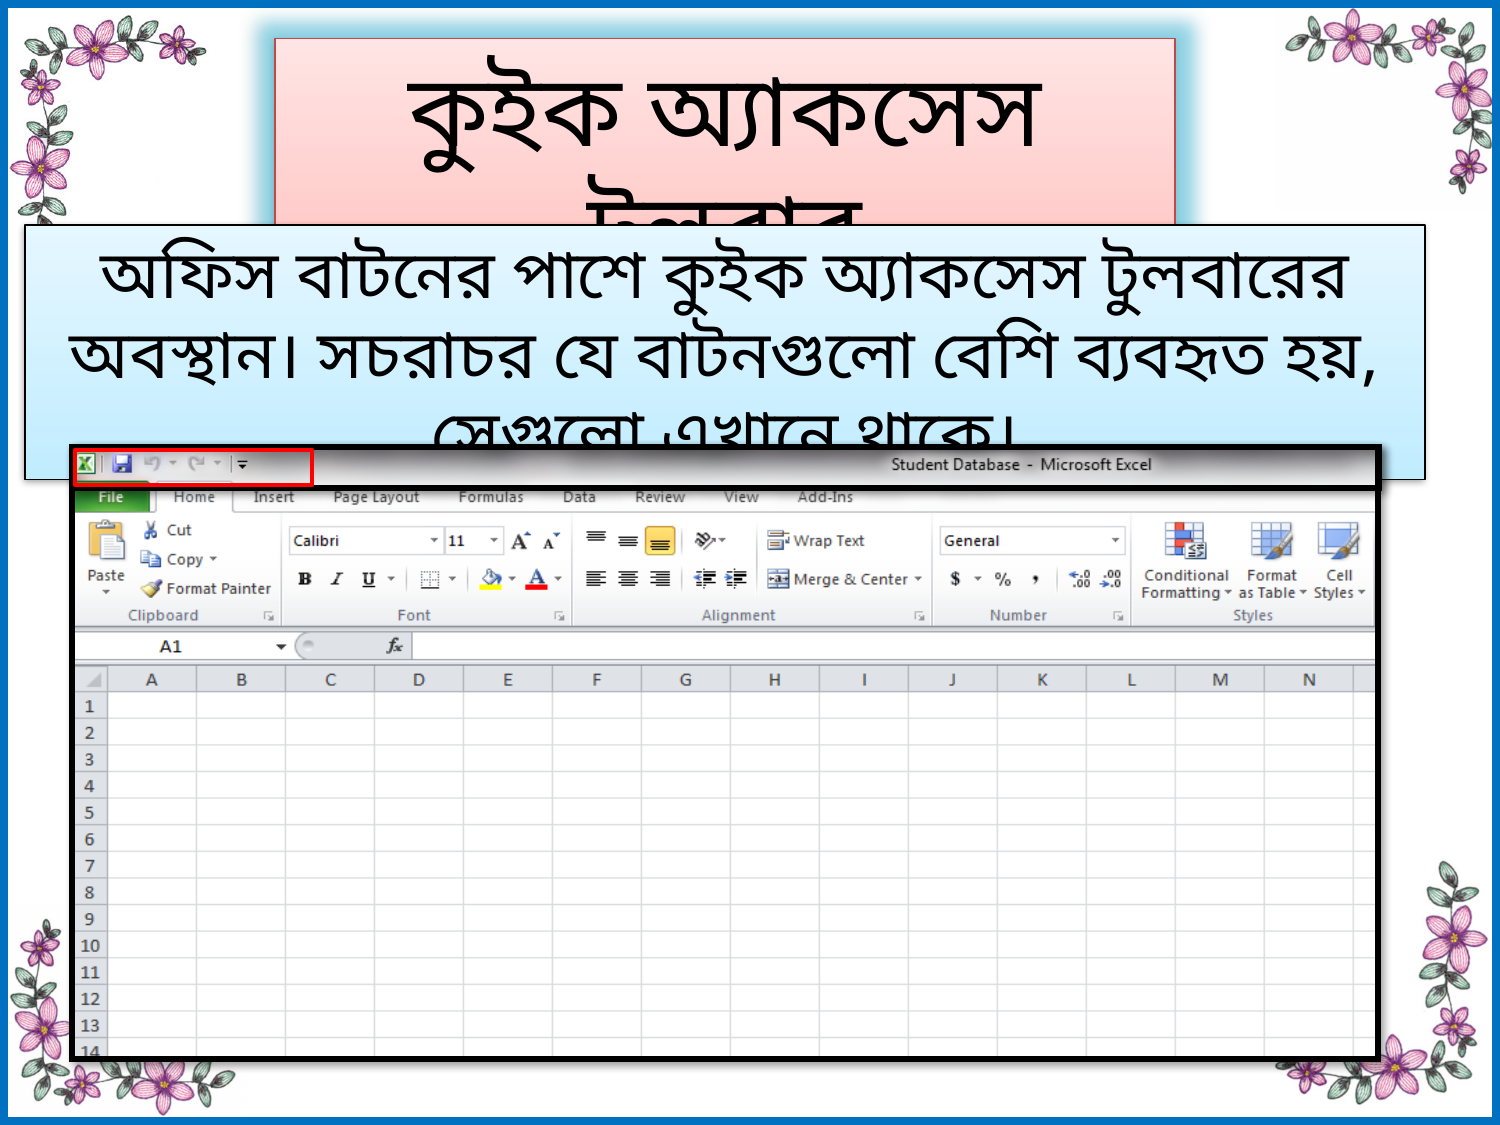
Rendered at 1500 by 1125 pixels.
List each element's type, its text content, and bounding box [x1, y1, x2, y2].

picture [74, 449, 1376, 1057]
picture [8, 903, 245, 1117]
picture [1258, 850, 1492, 1109]
text_box অফিস বাটনের পাশে কুইক অ্যাকসেস টুলবারের অবস্থান। সচরাচর যে বাটনগুলো বেশি ব্যবহৃত হয়, সেগুলো এখানে থাকে। [24, 224, 1426, 480]
picture [8, 10, 223, 250]
picture [1276, 8, 1492, 209]
text_box কুইক অ্যাকসেস টুলবার [274, 38, 1176, 222]
